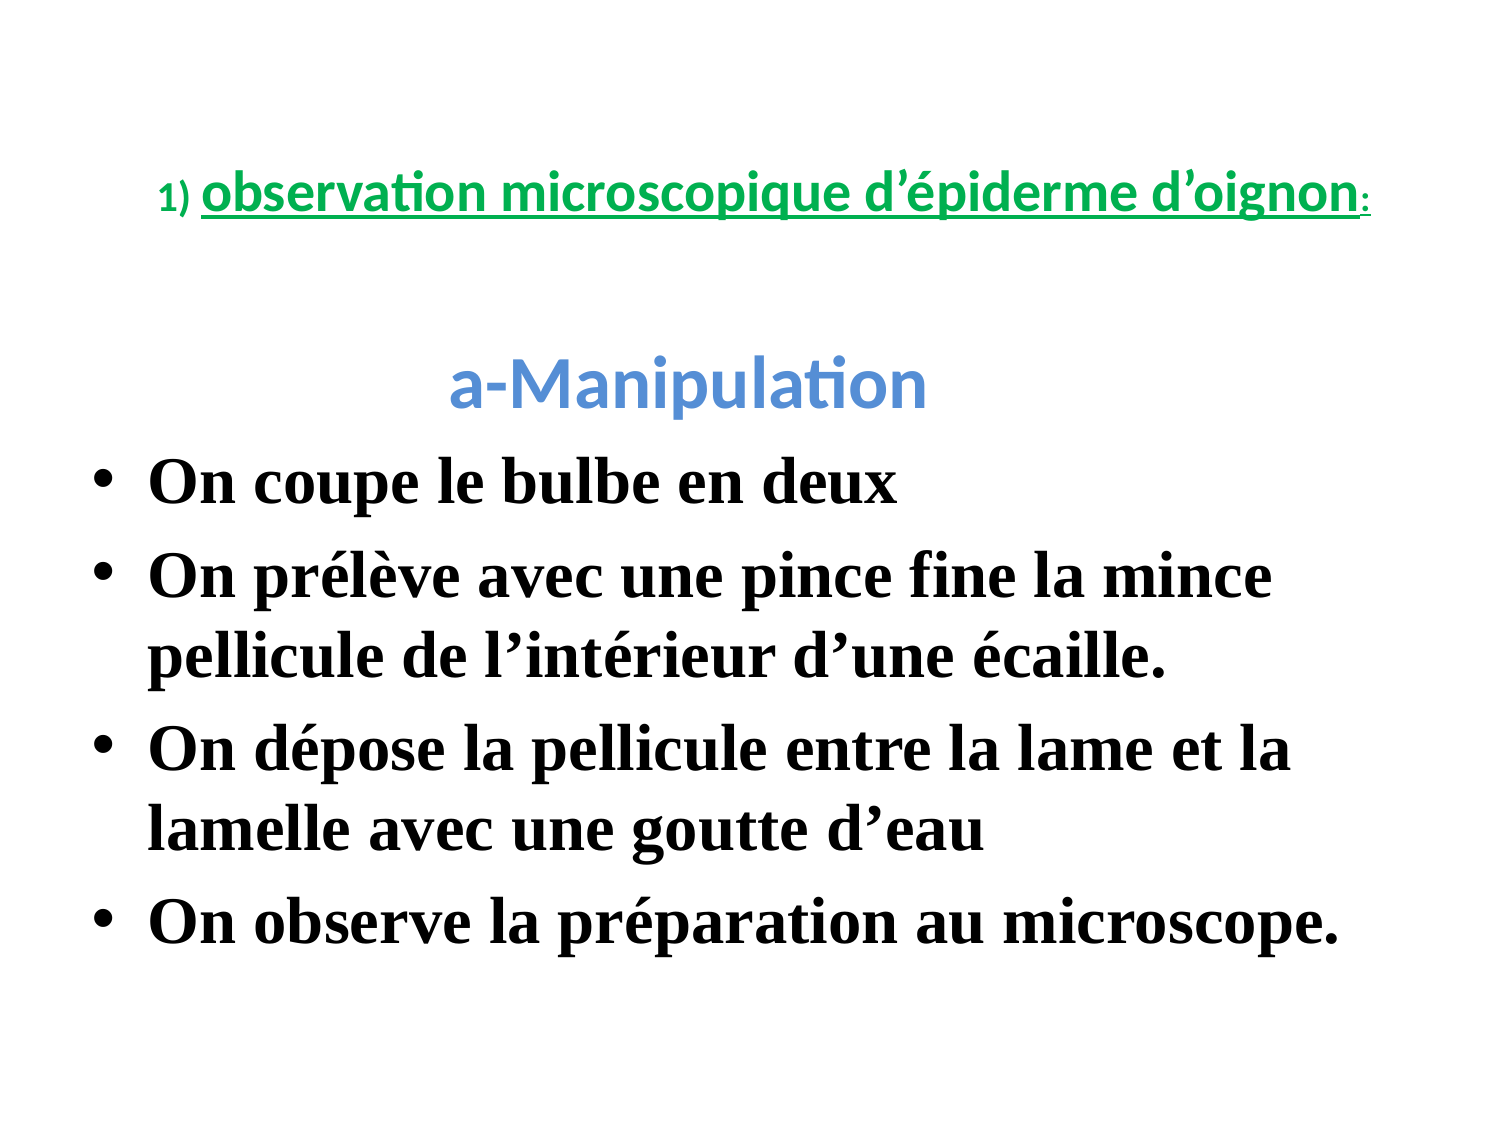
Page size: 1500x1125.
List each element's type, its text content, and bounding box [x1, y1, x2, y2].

title 1) observation microscopique d’épiderme d’oignon: [88, 125, 1439, 313]
list a-Manipulation On coupe le bulbe en deux On prélève avec une pince fine la mince pellicule de l’intérieur d’une écaille. On dépose la pellicule entre la lame et la lamelle avec une goutte d’eau On observe la préparation au microscope. [76, 326, 1427, 1069]
